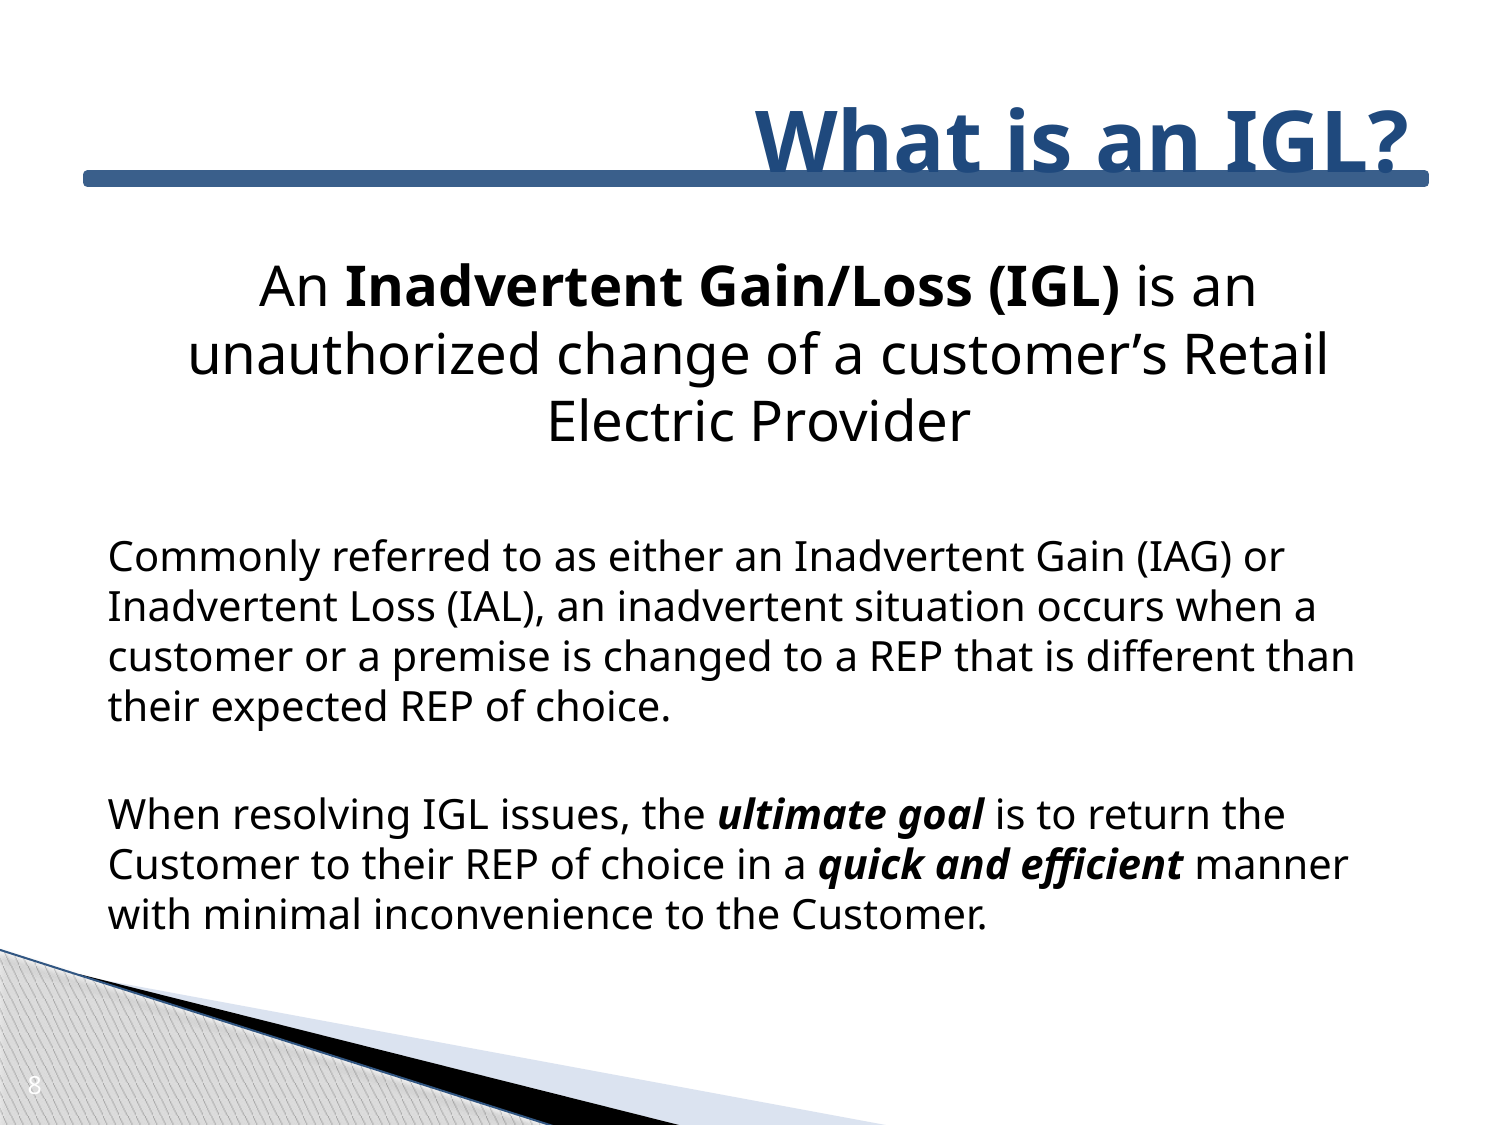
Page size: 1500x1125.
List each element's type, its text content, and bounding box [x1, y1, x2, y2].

title What is an IGL? [75, 45, 1425, 233]
list An Inadvertent Gain/Loss (IGL) is an unauthorized change of a customer’s Retail Electric Provider Commonly referred to as either an Inadvertent Gain (IAG) or Inadvertent Loss (IAL), an inadvertent situation occurs when a customer or a premise is changed to a REP that is different than their expected REP of choice. When resolving IGL issues, the ultimate goal is to return the Customer to their REP of choice in a quick and efficient manner with minimal inconvenience to the Customer. [75, 242, 1425, 1025]
slide_number 8 [12, 1051, 150, 1112]
